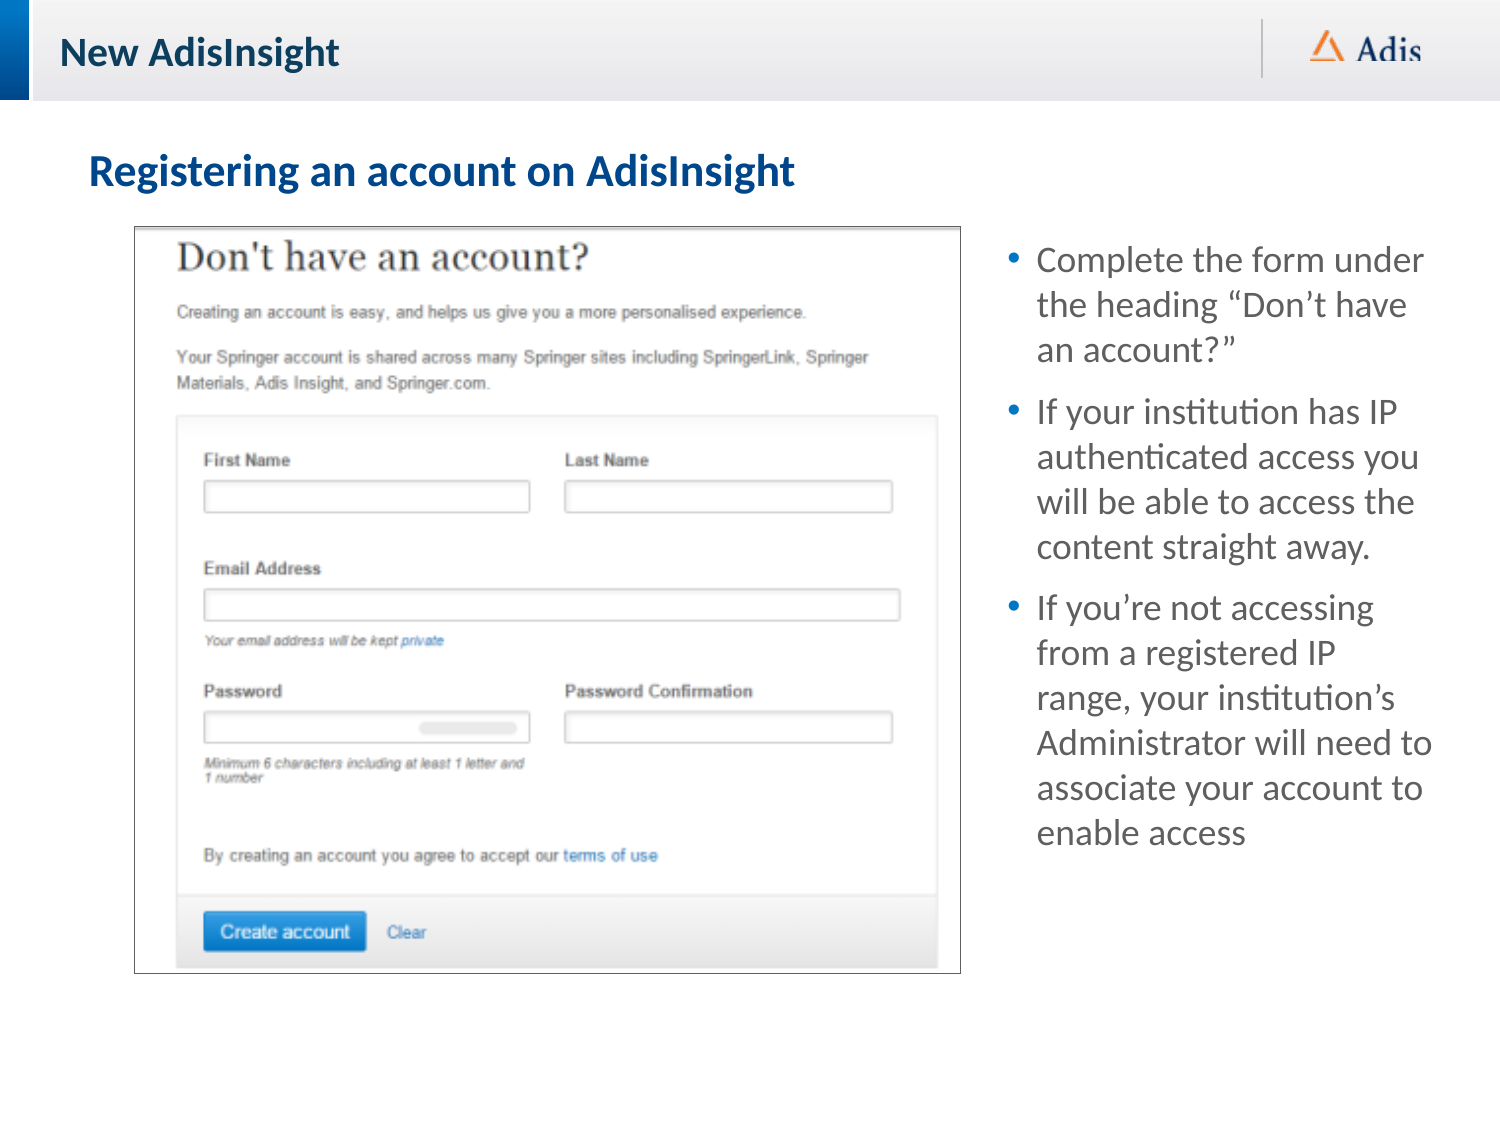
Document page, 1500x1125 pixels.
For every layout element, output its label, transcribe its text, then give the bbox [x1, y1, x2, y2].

picture [33, 0, 1500, 101]
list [134, 225, 961, 975]
title Registering an account on AdisInsight [88, 147, 1400, 197]
text_box Complete the form under the heading “Don’t have an account?” If your institution has IP authenticated access you will be able to access the content straight away. If you’re not accessing from a registered IP range, your institution’s Administrator will need to associate your account to enable access [1007, 235, 1438, 972]
